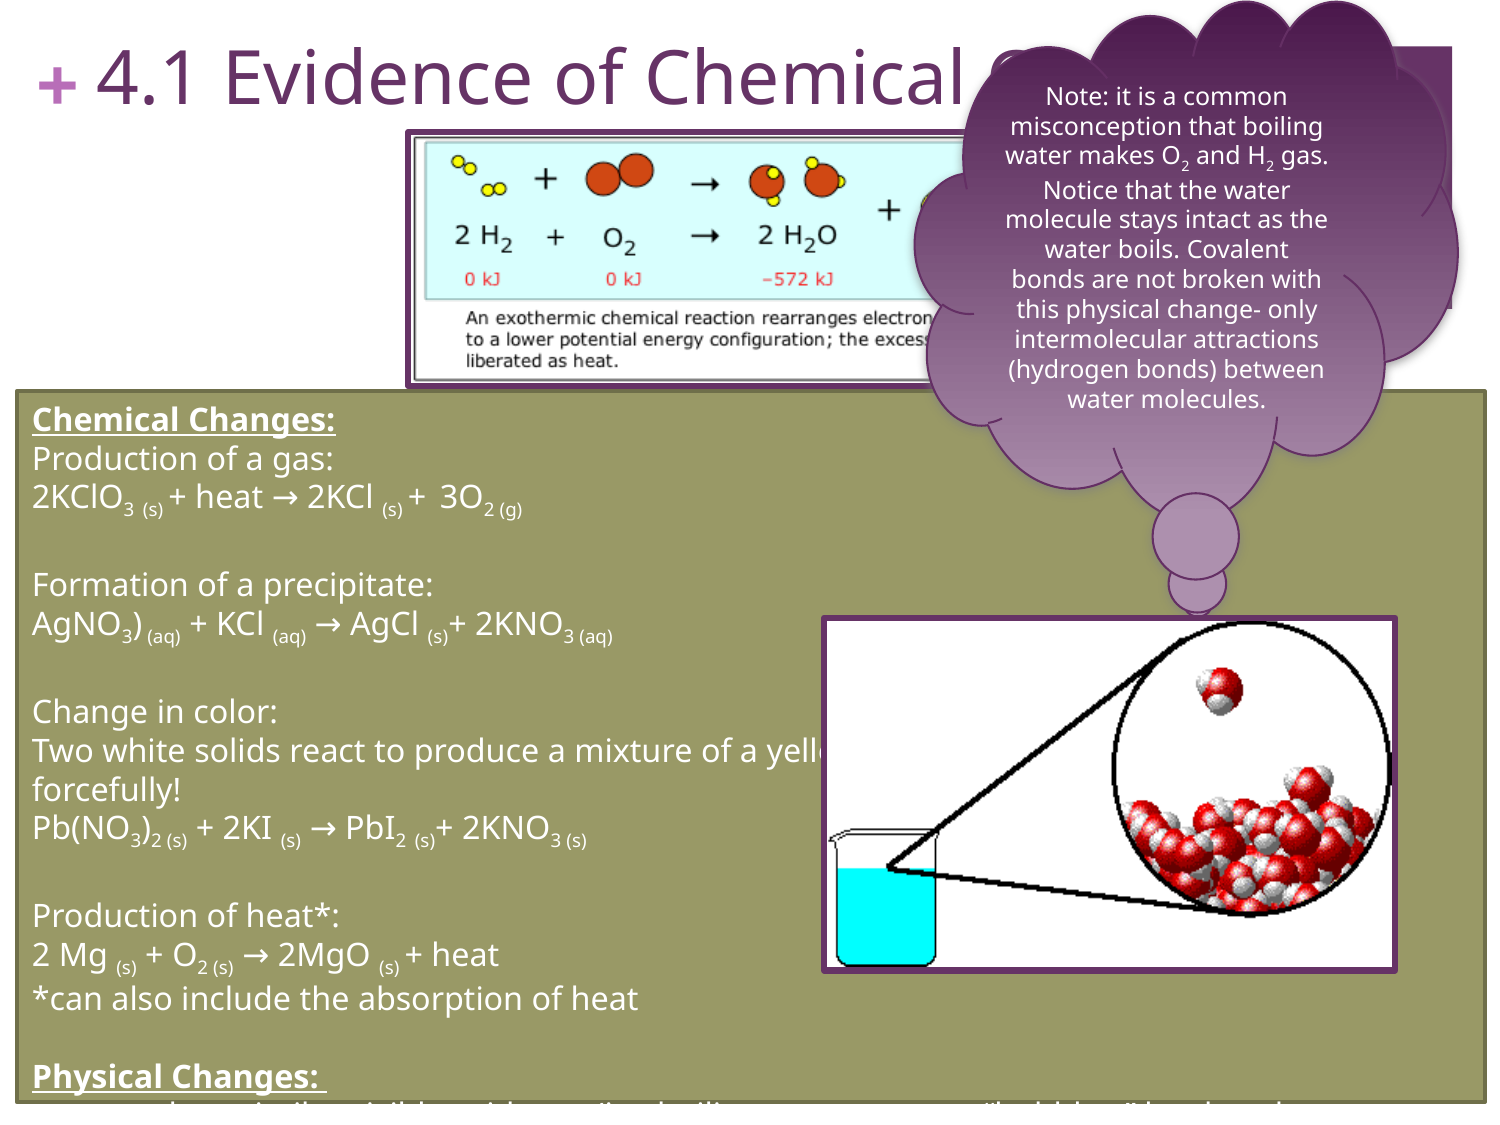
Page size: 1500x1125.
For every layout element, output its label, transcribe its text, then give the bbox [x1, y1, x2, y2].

title 4.1 Evidence of Chemical Change [81, 21, 1119, 141]
picture [826, 620, 1393, 968]
picture [411, 134, 1089, 384]
text_box Chemical Changes: Production of a gas: 2KClO3 (s) + heat → 2KCl (s) + 3O2 (g) Formation of a precipitate: AgNO3) (aq) + KCl (aq) → AgCl (s)+ 2KNO3 (aq) Change in color: Two white solids react to produce a mixture of a yellow and a white solid when shaken forcefully! Pb(NO3)2 (s) + 2KI (s) → PbI2 (s)+ 2KNO3 (s) Production of heat*: 2 Mg (s) + O2 (s) → 2MgO (s) + heat *can also include the absorption of heat Physical Changes: may produce similar visible evidence (i.e. boiling water creates “bubbles,” but bonds are not broken and reformed. No new substances are made. [16, 391, 1485, 1103]
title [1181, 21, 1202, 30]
text_box Note: it is a common misconception that boiling water makes O2 and H2 gas. Notice that the water molecule stays intact as the water boils. Covalent bonds are not broken with this physical change- only intermolecular attractions (hydrogen bonds) between water molecules. [934, 1, 1458, 615]
text_box [34, 148, 413, 391]
